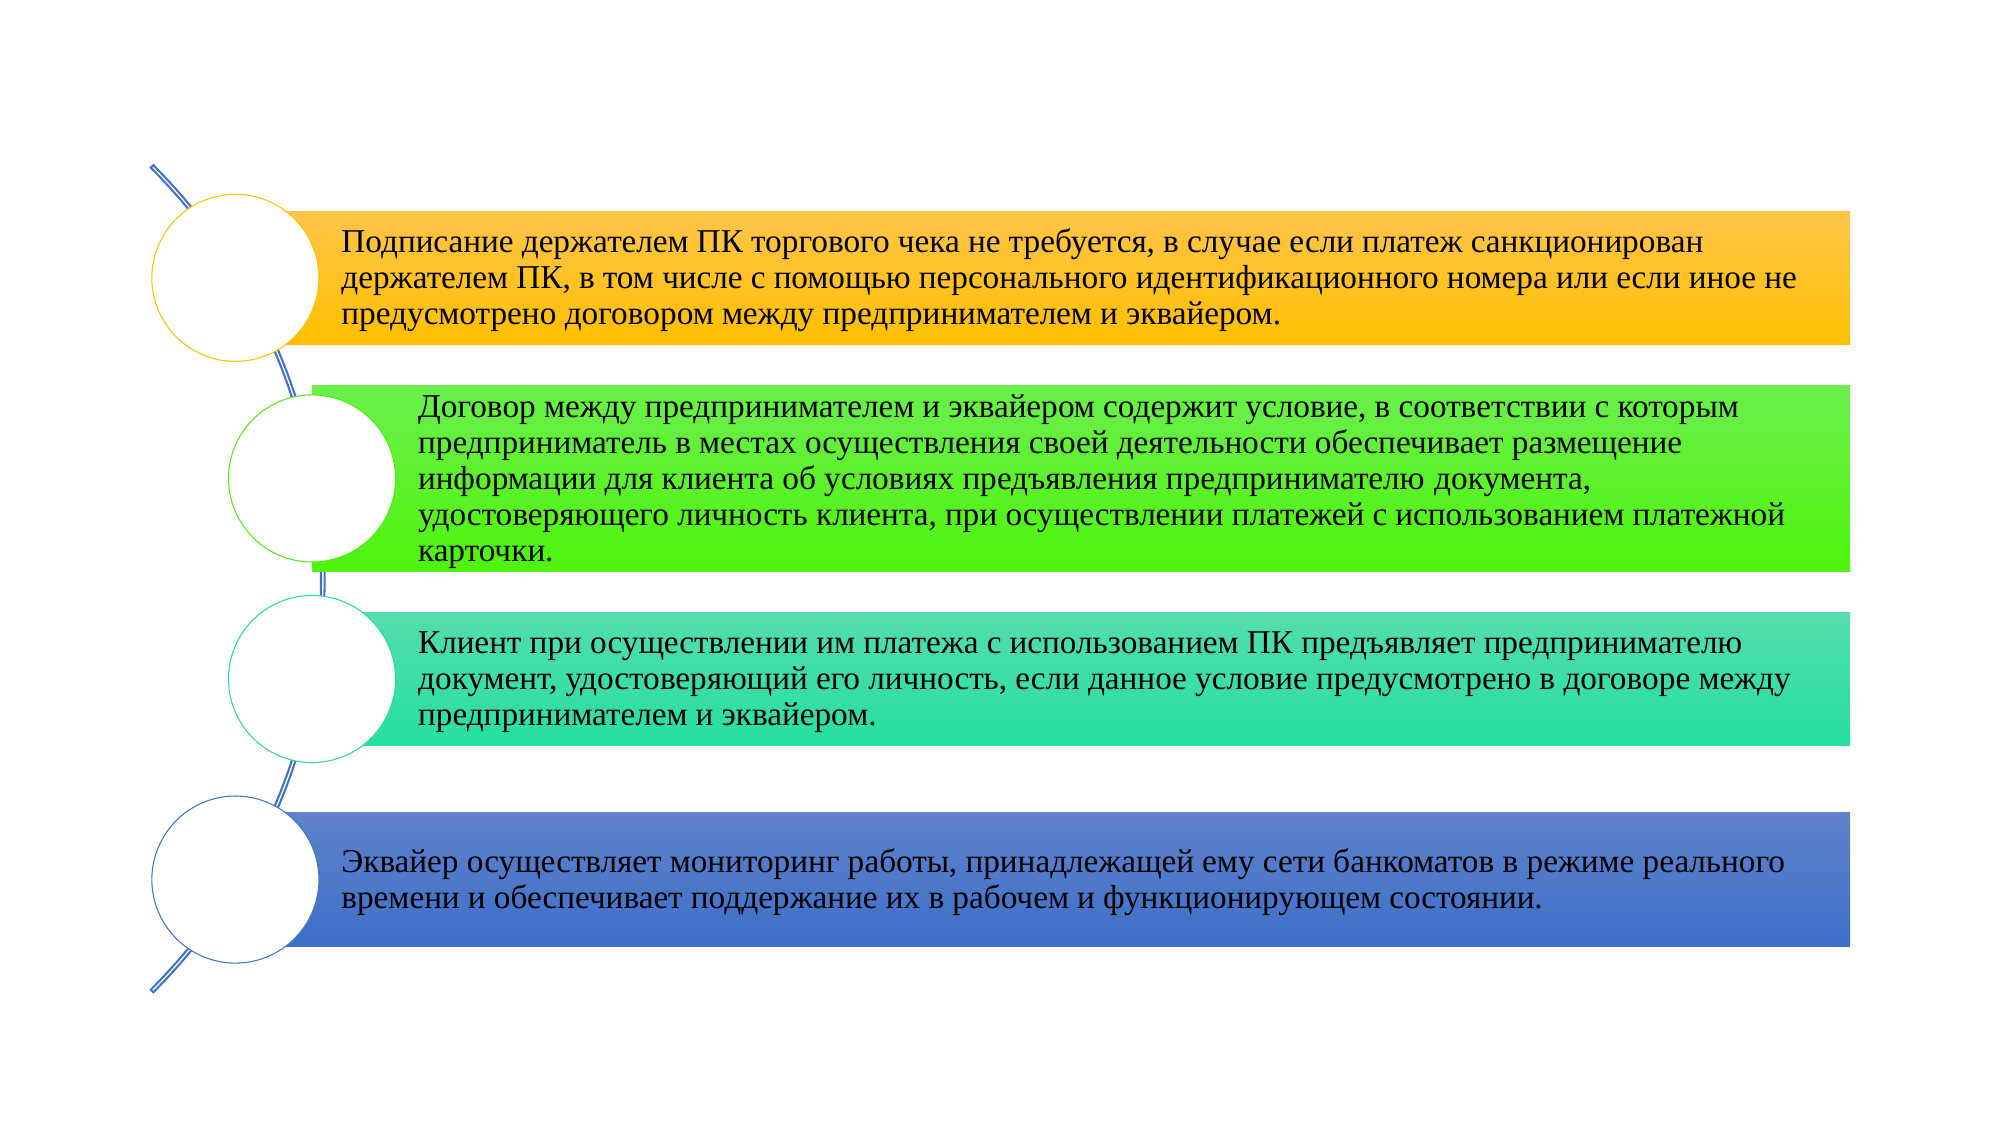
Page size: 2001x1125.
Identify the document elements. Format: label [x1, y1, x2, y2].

list [137, 144, 1863, 1014]
